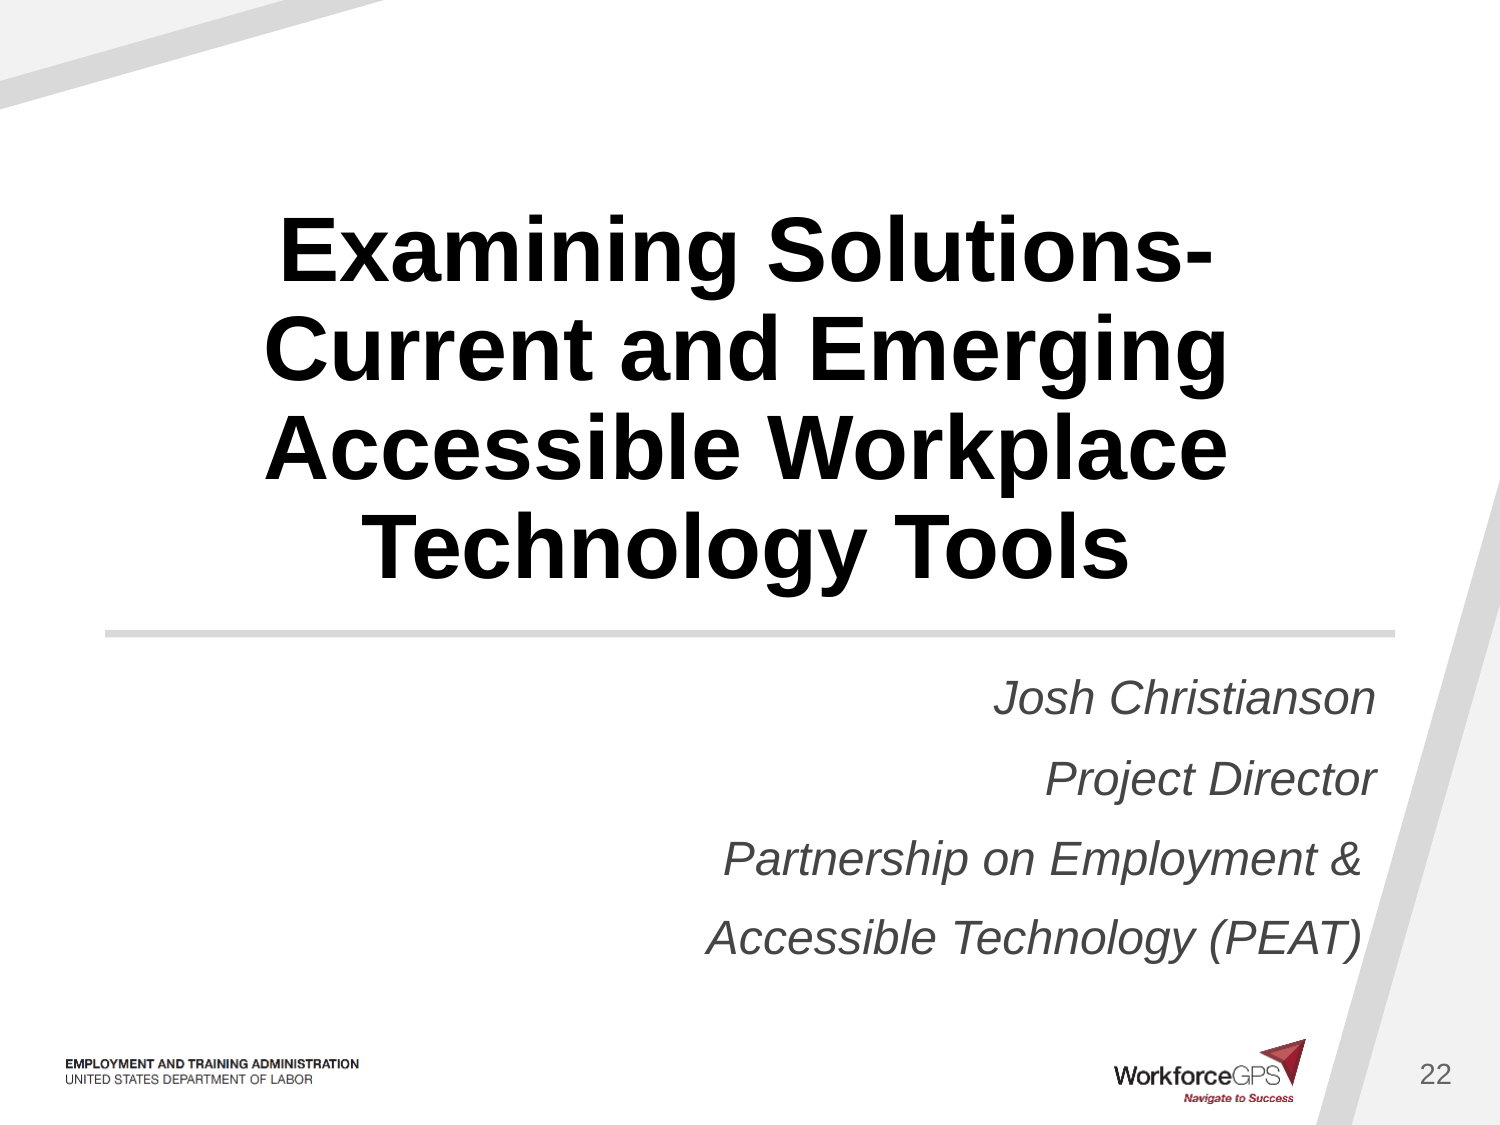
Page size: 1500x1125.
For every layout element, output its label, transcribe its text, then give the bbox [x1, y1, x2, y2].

list Josh Christianson Project Director Partnership on Employment & Accessible Technology (PEAT) [102, 659, 1393, 973]
picture [59, 1053, 370, 1092]
slide_number 22 [1343, 1042, 1468, 1103]
picture [1112, 1038, 1308, 1105]
title Examining Solutions- Current and Emerging Accessible Workplace Technology Tools [102, 138, 1393, 607]
